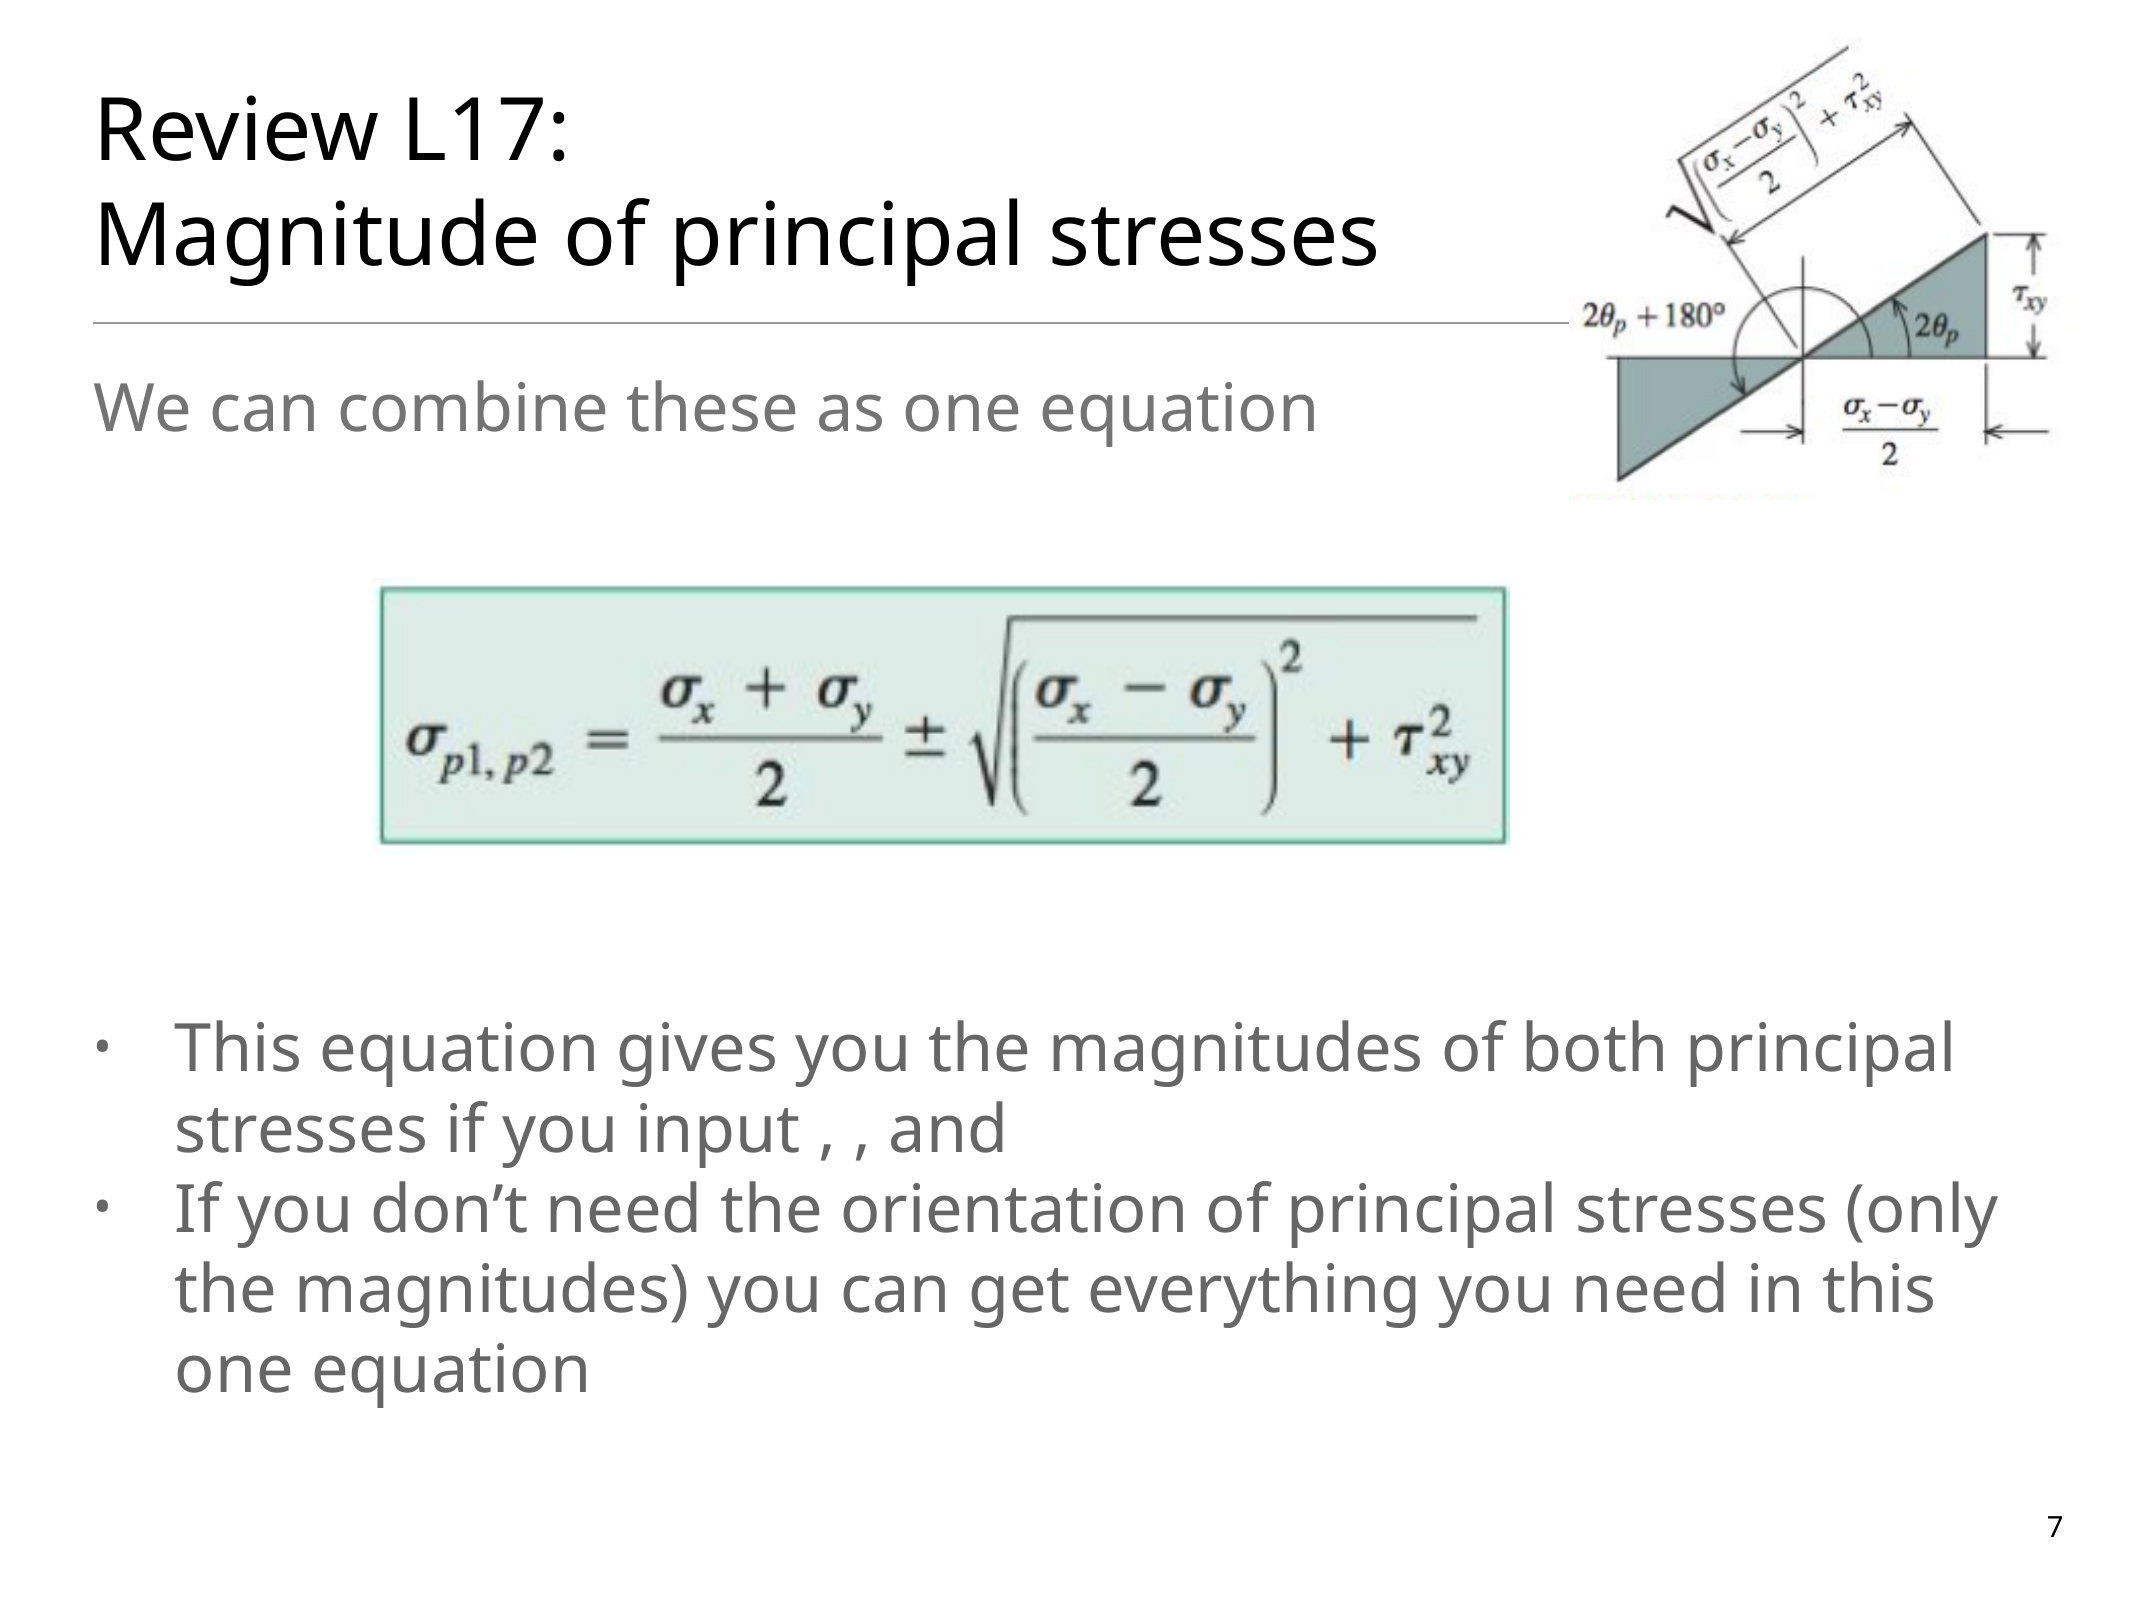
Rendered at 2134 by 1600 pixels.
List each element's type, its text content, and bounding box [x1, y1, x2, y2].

picture [1568, 8, 2117, 500]
picture [371, 578, 1510, 855]
title Review L17: Magnitude of principal stresses [93, 53, 1568, 284]
slide_number 7 [2026, 1507, 2065, 1558]
